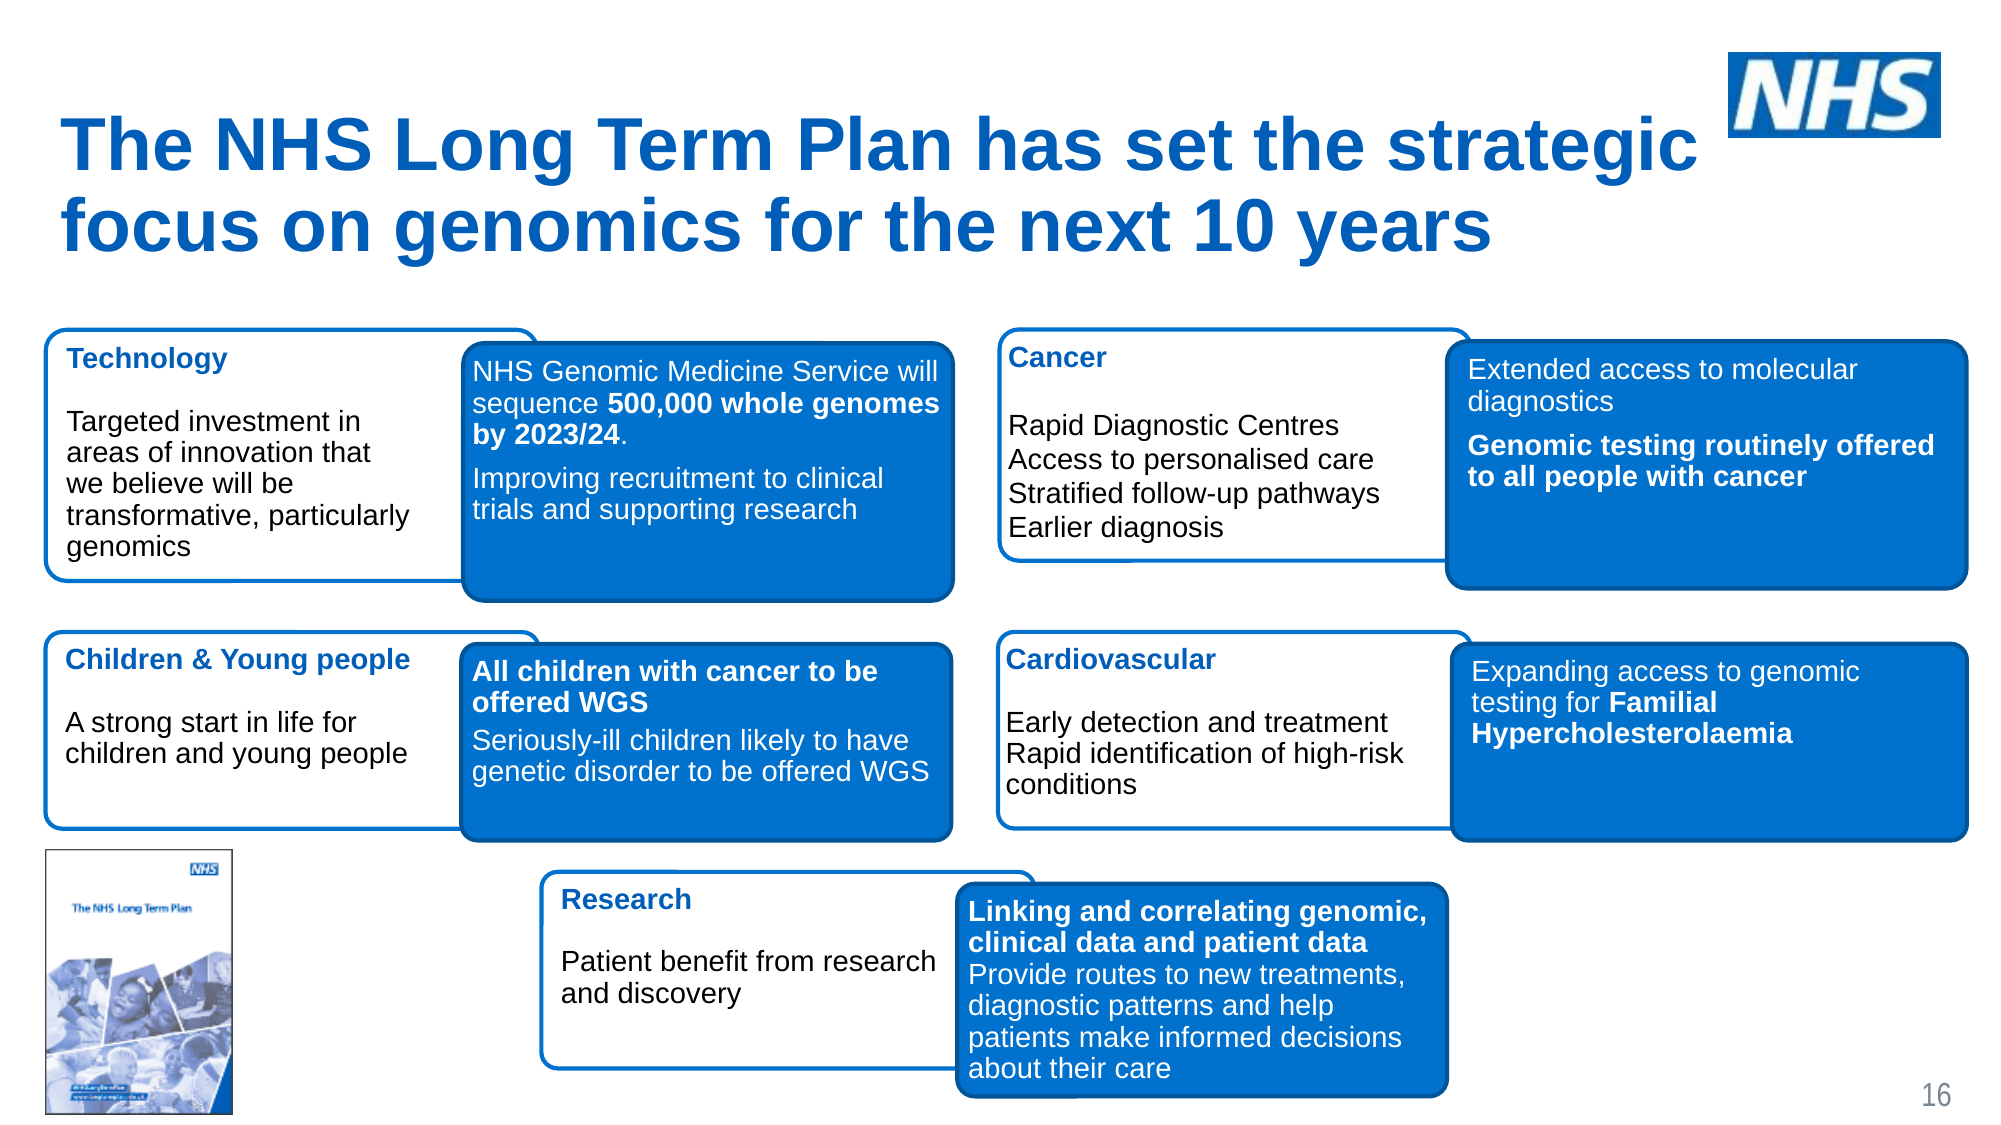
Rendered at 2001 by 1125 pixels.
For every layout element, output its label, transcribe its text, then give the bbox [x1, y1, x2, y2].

text_box Cancer Rapid Diagnostic Centres Access to personalised care Stratified follow-up pathways Earlier diagnosis [997, 327, 1471, 563]
text_box Linking and correlating genomic, clinical data and patient data Provide routes to new treatments, diagnostic patterns and help patients make informed decisions about their care [955, 881, 1450, 1099]
text_box NHS Genomic Medicine Service will sequence 500,000 whole genomes by 2023/24. Improving recruitment to clinical trials and supporting research [460, 340, 956, 603]
picture [1728, 52, 1941, 138]
text_box Cardiovascular Early detection and treatment Rapid identification of high-risk conditions [995, 629, 1472, 831]
text_box All children with cancer to be offered WGS Seriously-ill children likely to have genetic disorder to be offered WGS [459, 641, 954, 843]
text_box Expanding access to genomic testing for Familial Hypercholesterolaemia [1449, 641, 1969, 843]
title The NHS Long Term Plan has set the strategic focus on genomics for the next 10 years [45, 165, 1732, 275]
text_box Technology Targeted investment in areas of innovation that we believe will be transformative, particularly genomics [43, 327, 537, 584]
slide_number 16 [1906, 1066, 1989, 1115]
text_box Research Patient benefit from research and discovery [539, 869, 1035, 1071]
text_box Children & Young people A strong start in life for children and young people [43, 629, 539, 831]
picture [45, 849, 233, 1115]
text_box Extended access to molecular diagnostics Genomic testing routinely offered to all people with cancer [1444, 339, 1969, 591]
